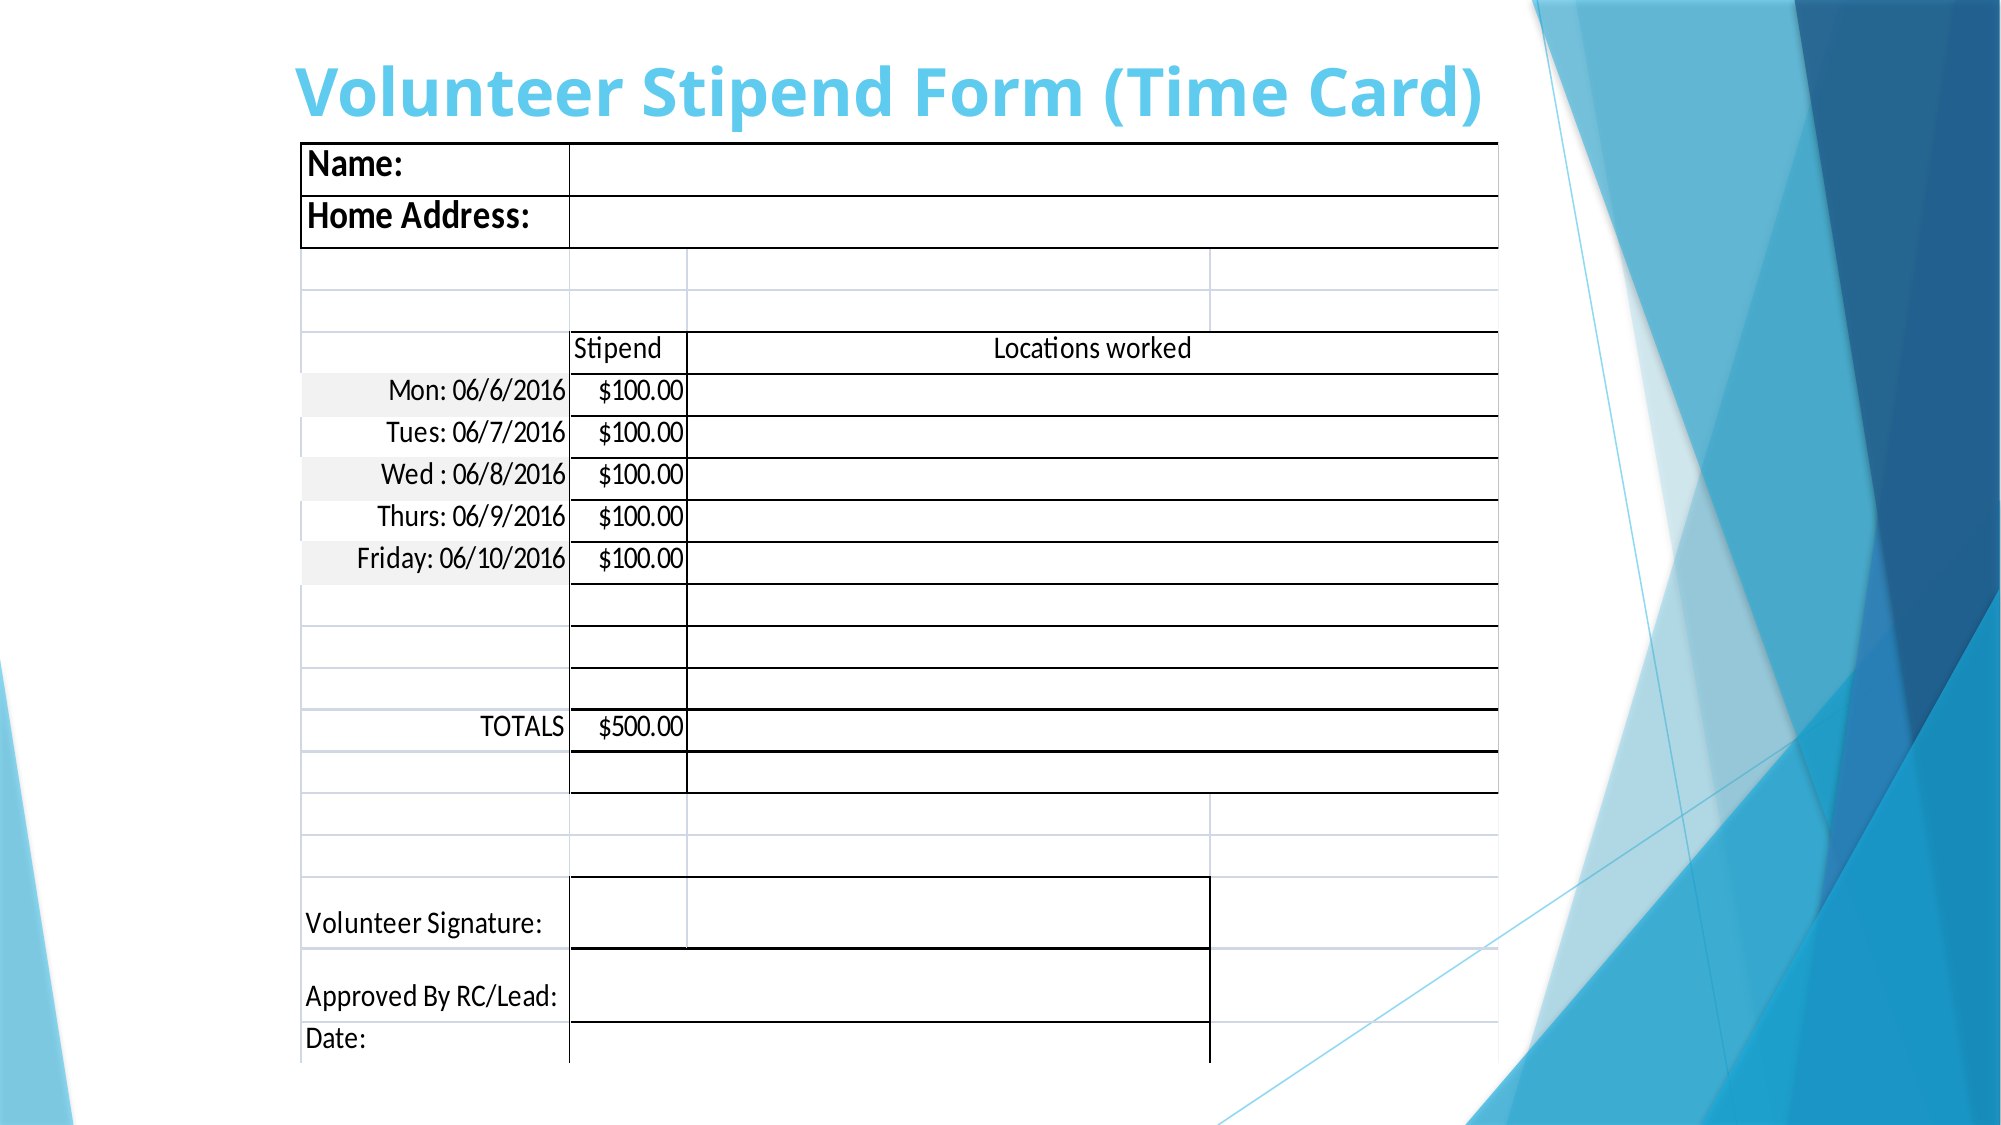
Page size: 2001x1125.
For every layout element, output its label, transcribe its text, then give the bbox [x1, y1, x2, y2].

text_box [299, 141, 1501, 1066]
text_box Volunteer Stipend Form (Time Card) [202, 42, 1578, 138]
